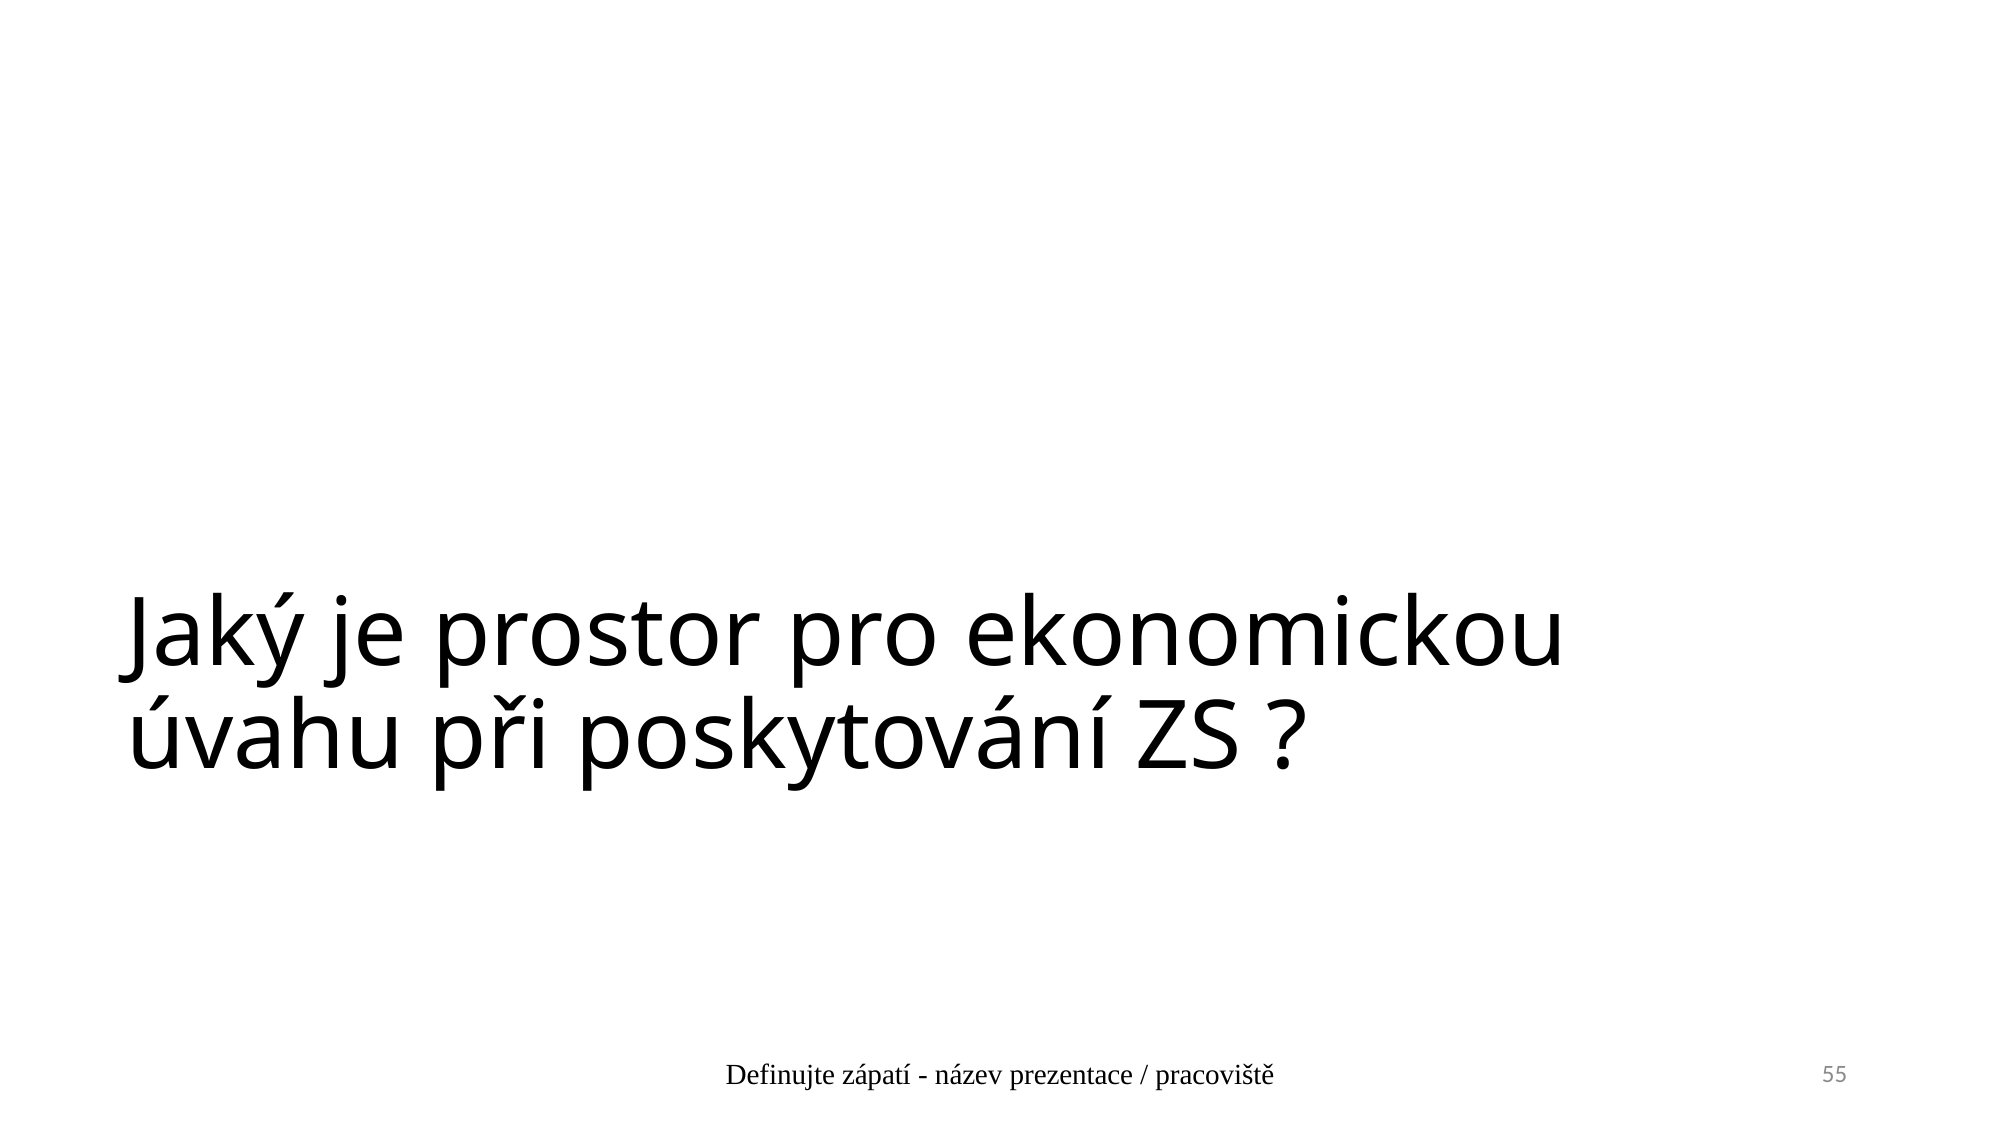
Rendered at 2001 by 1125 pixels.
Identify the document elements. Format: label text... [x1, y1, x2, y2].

title Jaký je prostor pro ekonomickou úvahu při poskytování ZS ? [111, 572, 1882, 797]
footer Definujte zápatí - název prezentace / pracoviště [662, 1042, 1338, 1103]
slide_number 55 [1412, 1042, 1863, 1103]
